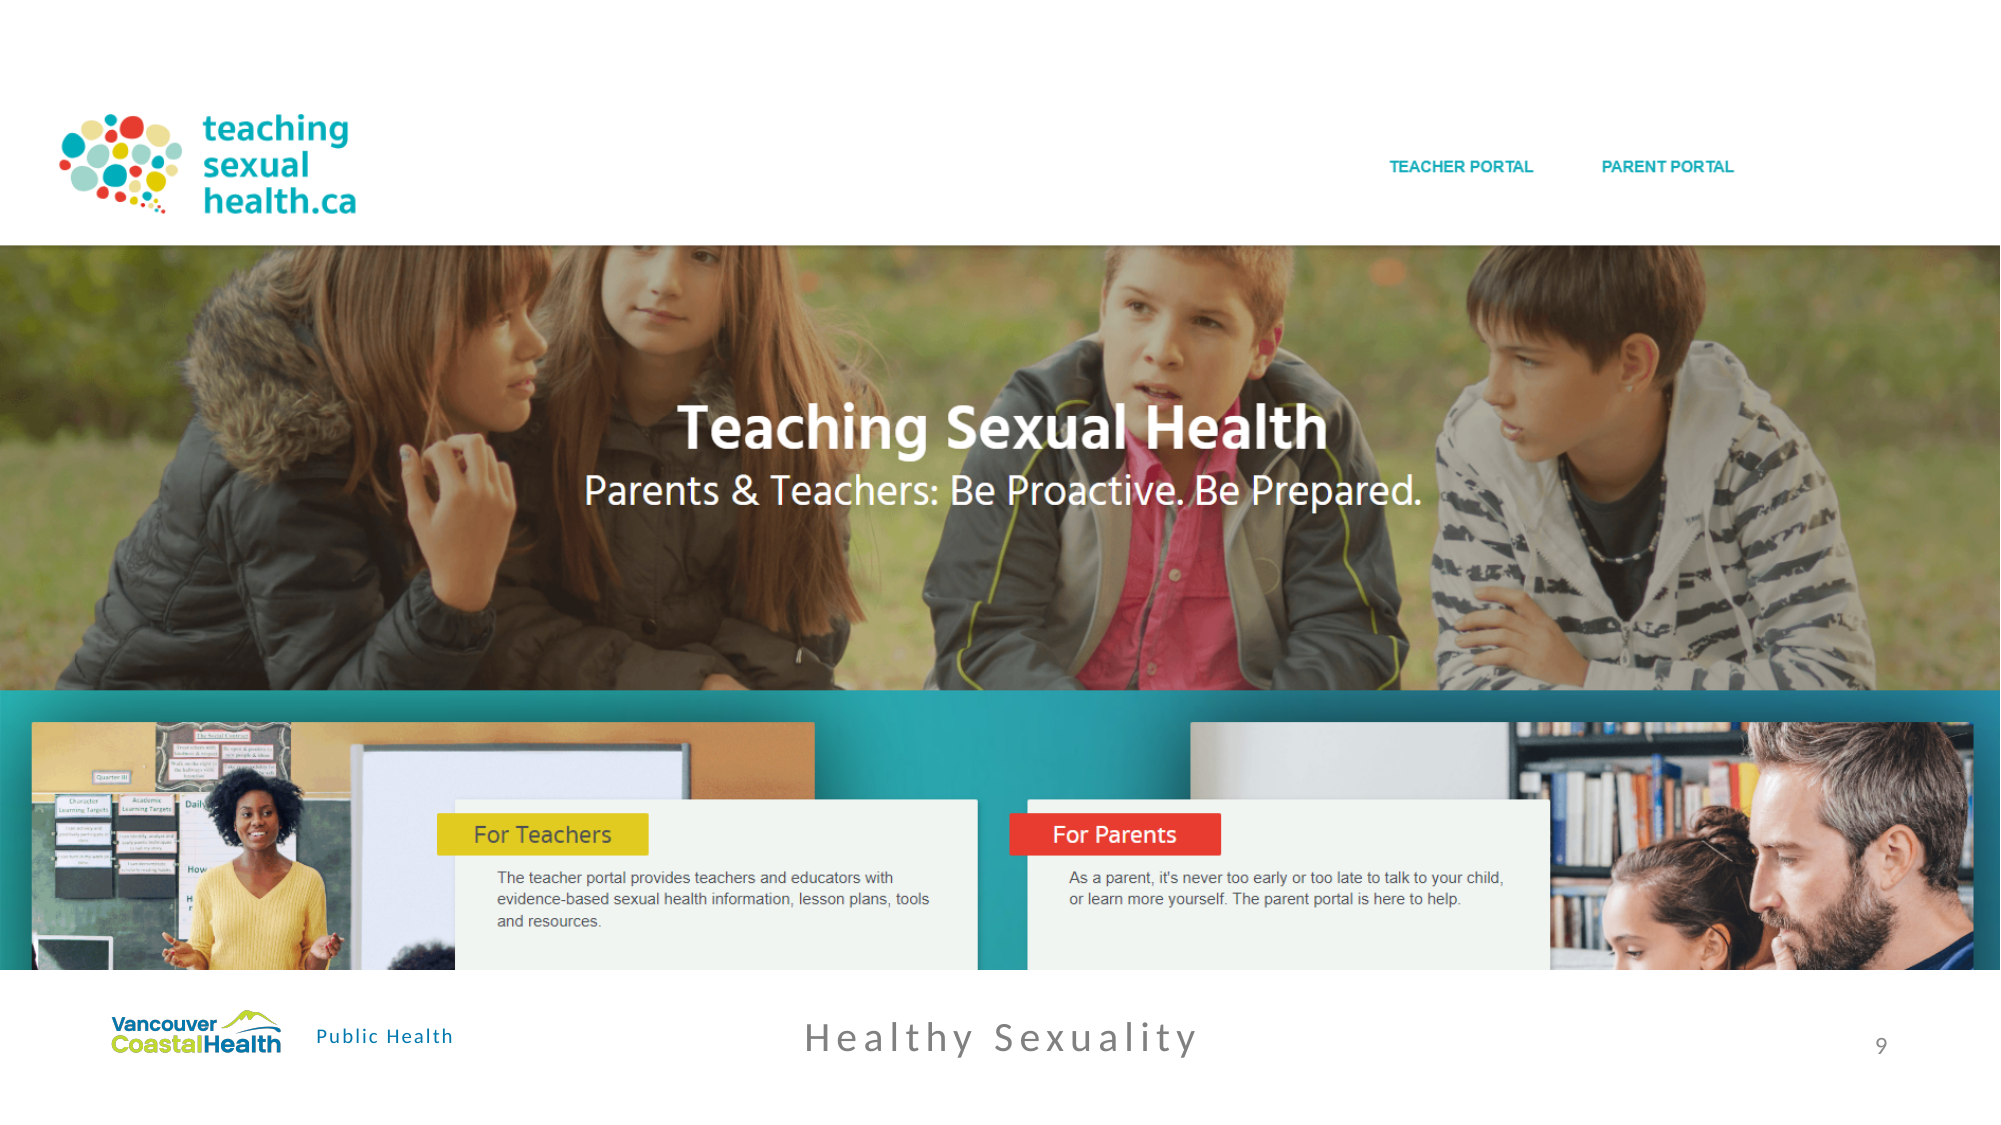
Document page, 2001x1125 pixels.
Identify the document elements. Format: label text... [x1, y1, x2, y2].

text_box Public Health [301, 1004, 695, 1070]
text_box Healthy Sexuality [697, 1002, 1303, 1068]
picture [0, 95, 2000, 970]
slide_number 9 [1452, 1014, 1903, 1075]
picture [110, 1009, 282, 1054]
